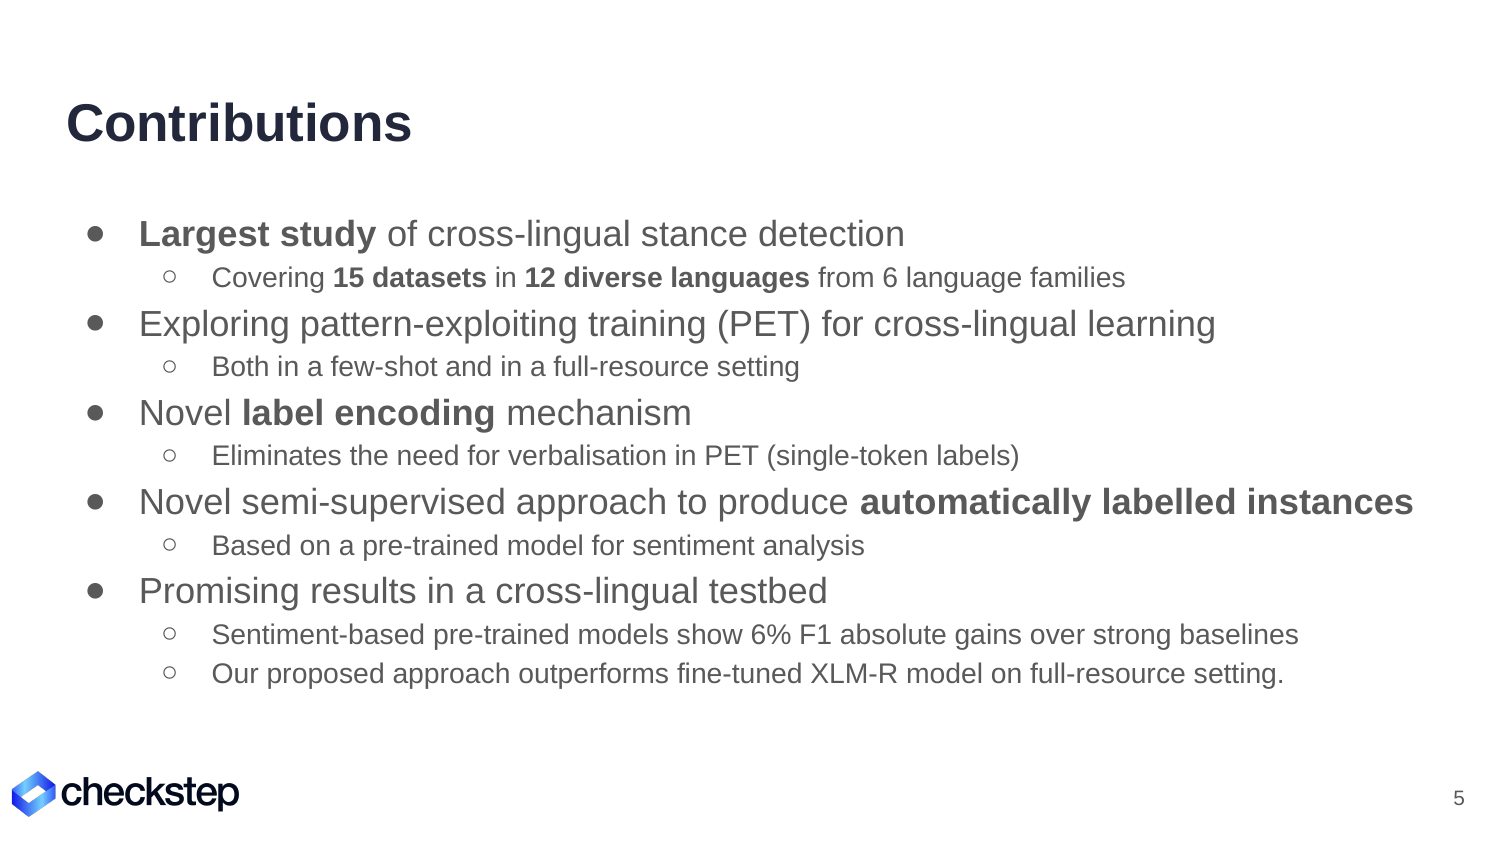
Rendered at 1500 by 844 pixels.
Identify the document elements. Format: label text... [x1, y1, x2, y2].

slide_number 5 [1389, 764, 1480, 830]
list Largest study of cross-lingual stance detection Covering 15 datasets in 12 diverse languages from 6 language families Exploring pattern-exploiting training (PET) for cross-lingual learning Both in a few-shot and in a full-resource setting Novel label encoding mechanism Eliminates the need for verbalisation in PET (single-token labels) Novel semi-supervised approach to produce automatically labelled instances Based on a pre-trained model for sentiment analysis Promising results in a cross-lingual testbed Sentiment-based pre-trained models show 6% F1 absolute gains over strong baselines Our proposed approach outperforms fine-tuned XLM-R model on full-resource setting. [51, 189, 1449, 750]
title Contributions [51, 72, 1449, 167]
picture [11, 771, 239, 817]
